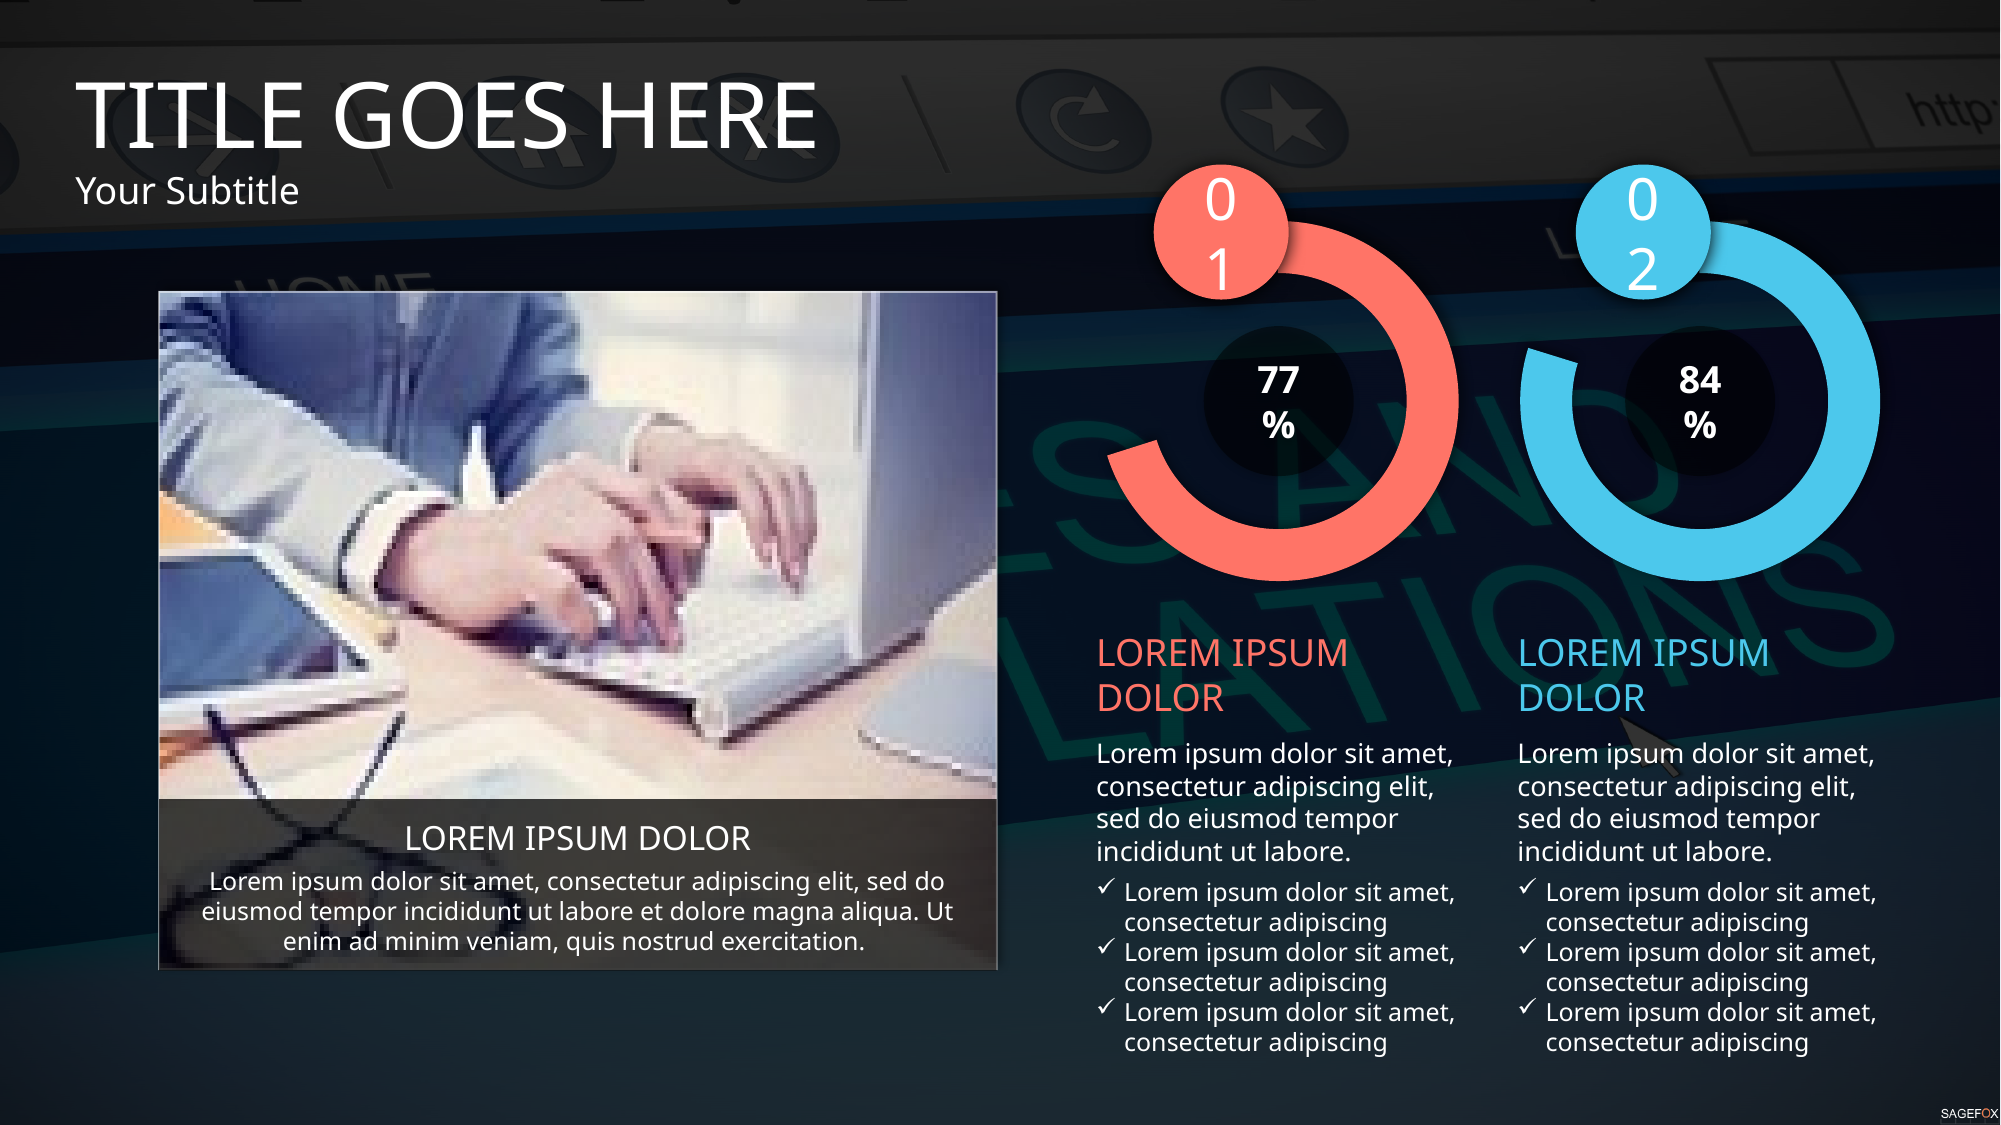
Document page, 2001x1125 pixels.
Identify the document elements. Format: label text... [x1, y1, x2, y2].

text_box LOREM IPSUM DOLOR Lorem ipsum dolor sit amet, consectetur adipiscing elit, sed do eiusmod tempor incididunt ut labore. Lorem ipsum dolor sit amet, consectetur adipiscing Lorem ipsum dolor sit amet, consectetur adipiscing Lorem ipsum dolor sit amet, consectetur adipiscing [1081, 621, 1477, 1089]
text_box 01 [1152, 163, 1290, 301]
text_box [158, 291, 998, 798]
text_box [158, 798, 998, 972]
text_box [1105, 221, 1460, 583]
text_box LOREM IPSUM DOLOR Lorem ipsum dolor sit amet, consectetur adipiscing elit, sed do eiusmod tempor incididunt ut labore. Lorem ipsum dolor sit amet, consectetur adipiscing Lorem ipsum dolor sit amet, consectetur adipiscing Lorem ipsum dolor sit amet, consectetur adipiscing [1502, 621, 1898, 1089]
text_box 84% [1624, 325, 1777, 478]
picture [0, 0, 2001, 1125]
text_box [1519, 221, 1882, 583]
text_box 77% [1202, 325, 1355, 478]
text_box TITLE GOES HERE Your Subtitle [60, 49, 1036, 220]
text_box LOREM IPSUM DOLOR Lorem ipsum dolor sit amet, consectetur adipiscing elit, sed do eiusmod tempor incididunt ut labore et dolore magna aliqua. Ut enim ad minim veniam, quis nostrud exercitation. [184, 809, 972, 998]
text_box 02 [1574, 163, 1712, 301]
